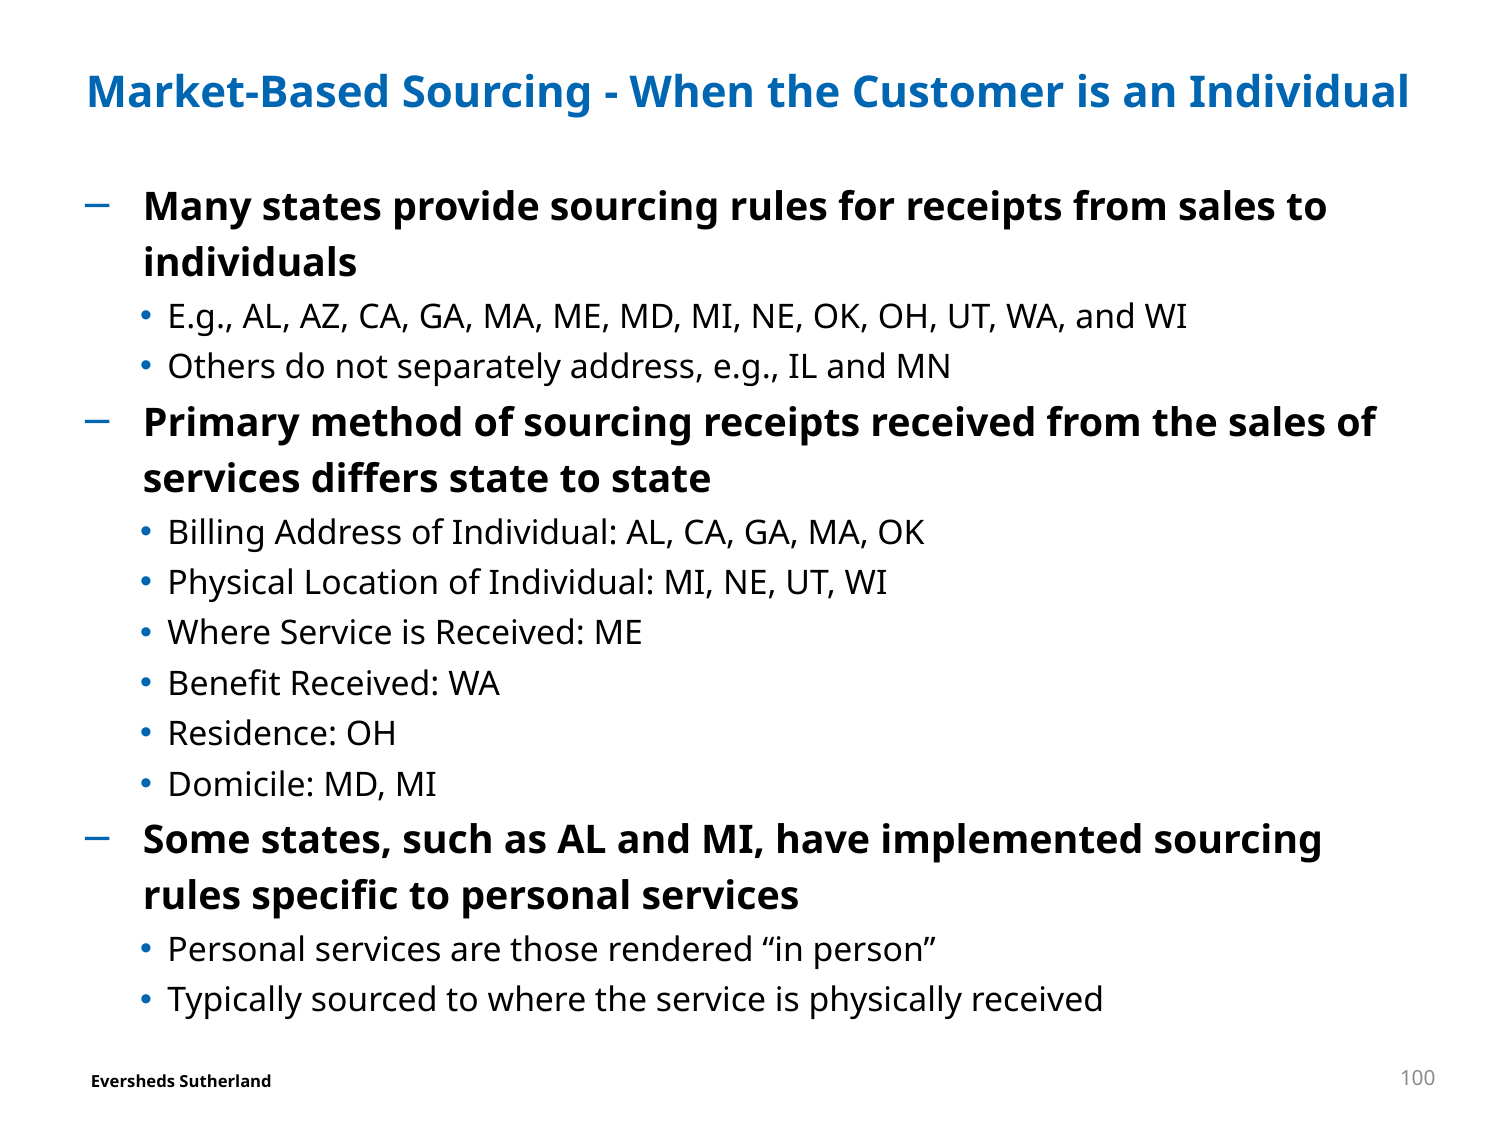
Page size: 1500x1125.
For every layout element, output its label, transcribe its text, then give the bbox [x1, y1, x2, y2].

title Market-Based Sourcing - When the Customer is an Individual [70, 66, 1430, 122]
list Many states provide sourcing rules for receipts from sales to individuals E.g., AL, AZ, CA, GA, MA, ME, MD, MI, NE, OK, OH, UT, WA, and WI Others do not separately address, e.g., IL and MN Primary method of sourcing receipts received from the sales of services differs state to state Billing Address of Individual: AL, CA, GA, MA, OK Physical Location of Individual: MI, NE, UT, WI Where Service is Received: ME Benefit Received: WA Residence: OH Domicile: MD, MI Some states, such as AL and MI, have implemented sourcing rules specific to personal services Personal services are those rendered “in person” Typically sourced to where the service is physically received [70, 164, 1429, 1033]
slide_number 100 [1319, 1056, 1451, 1102]
